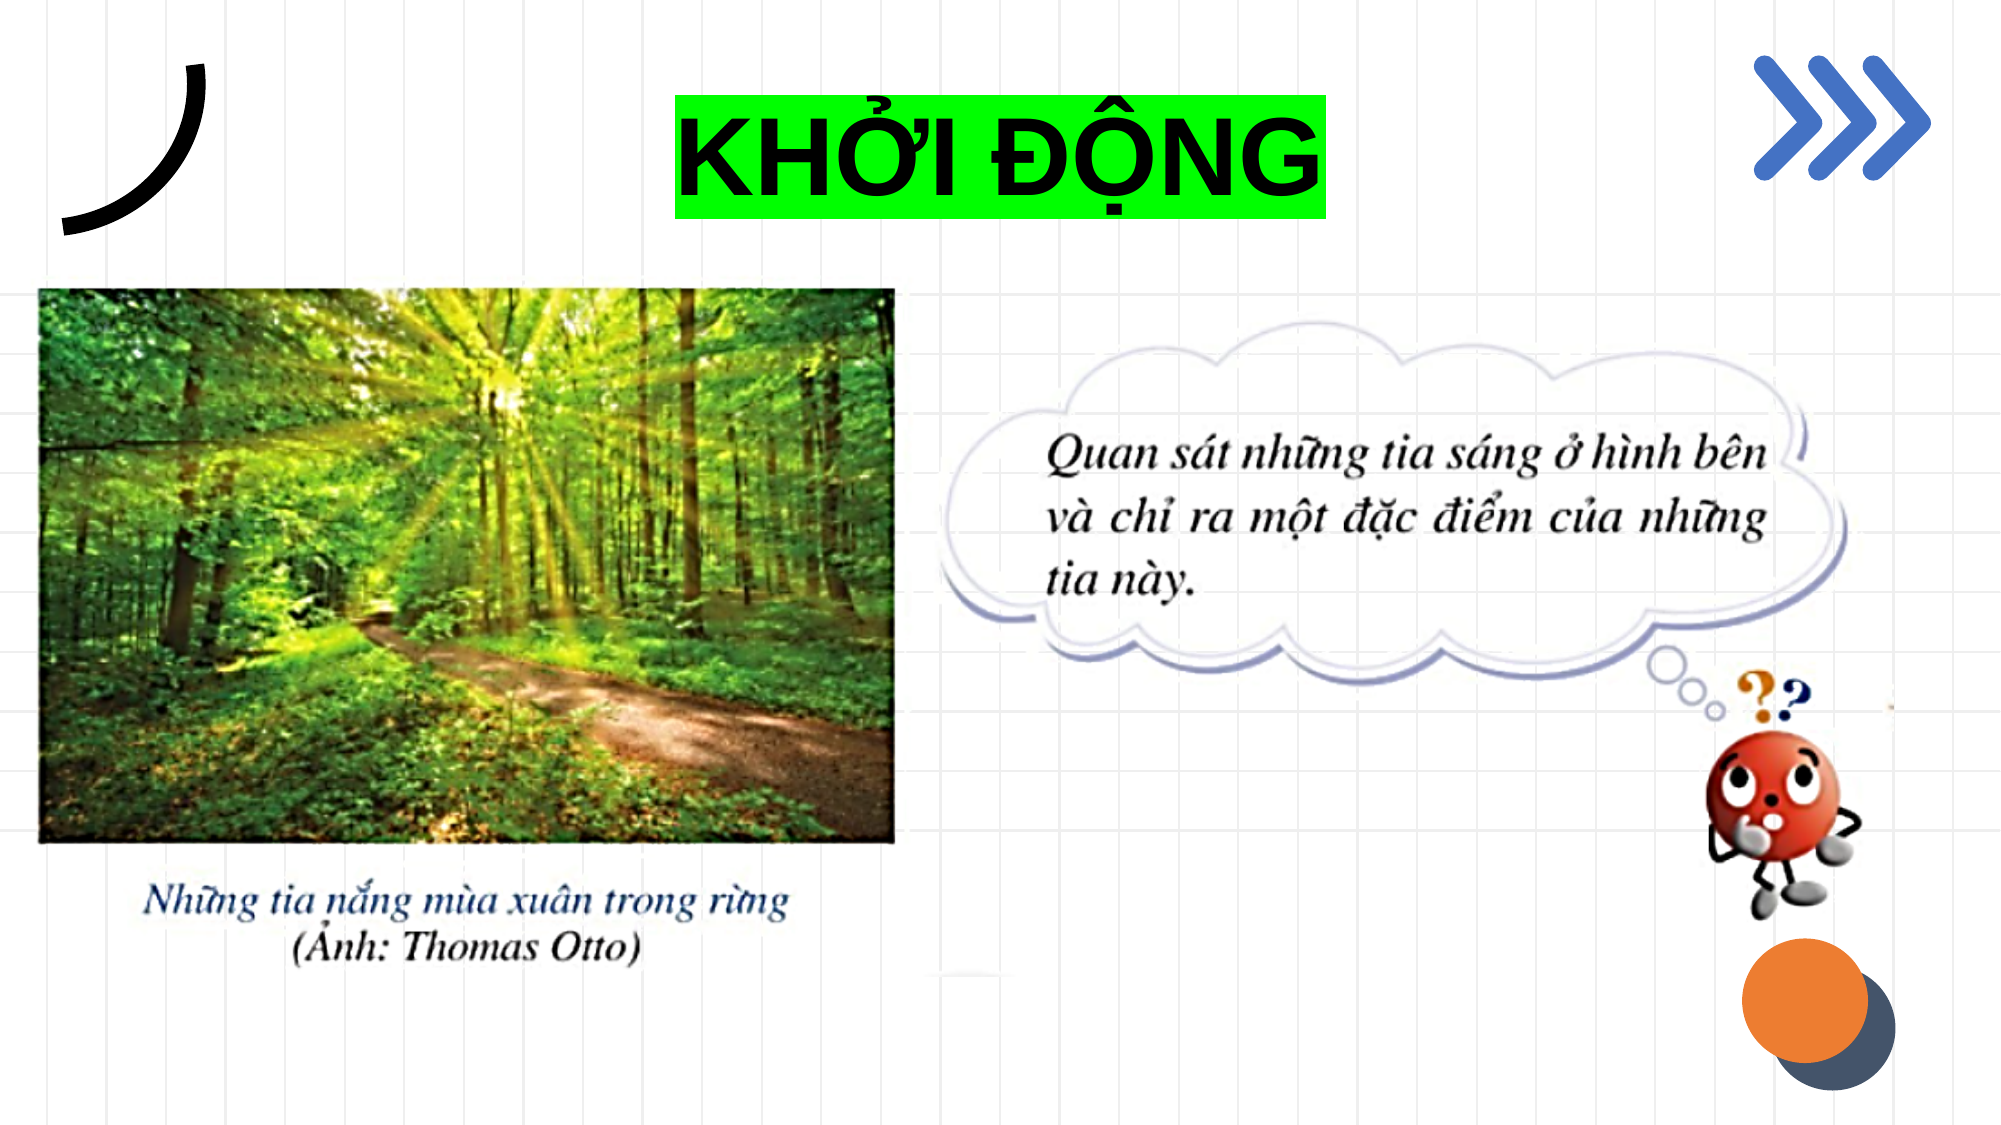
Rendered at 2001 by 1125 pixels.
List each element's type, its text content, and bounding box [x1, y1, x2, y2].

picture [28, 263, 1894, 977]
text_box KHỞI ĐỘNG [525, 38, 1475, 263]
